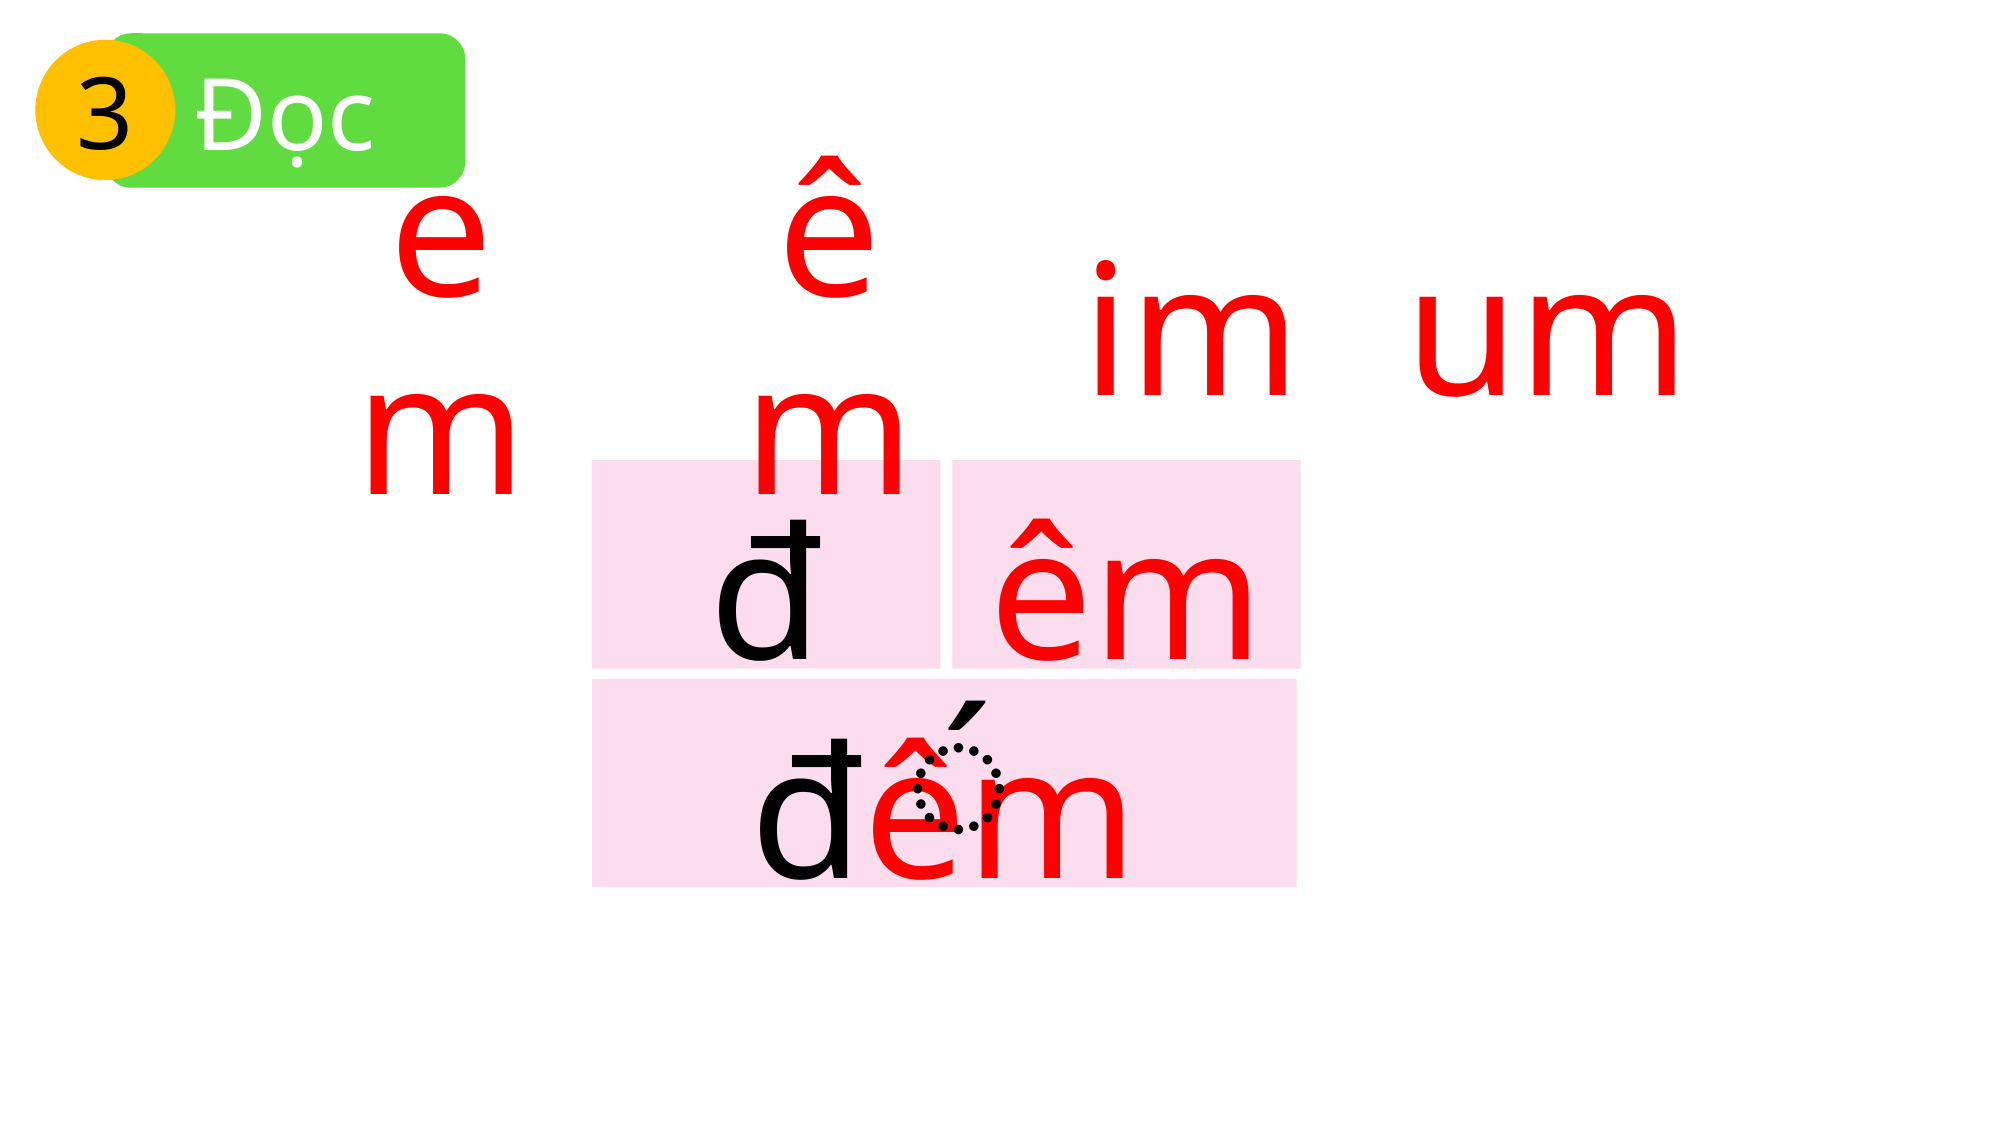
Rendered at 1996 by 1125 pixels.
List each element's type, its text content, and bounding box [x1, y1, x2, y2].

text_box ́ [793, 706, 1125, 861]
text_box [35, 33, 466, 188]
text_box đêm [592, 678, 1297, 888]
text_box êm [952, 460, 1301, 669]
text_box im [1060, 262, 1323, 410]
text_box êm [685, 262, 973, 410]
text_box um [1373, 262, 1723, 410]
text_box em [297, 262, 586, 410]
text_box đ [591, 460, 941, 669]
